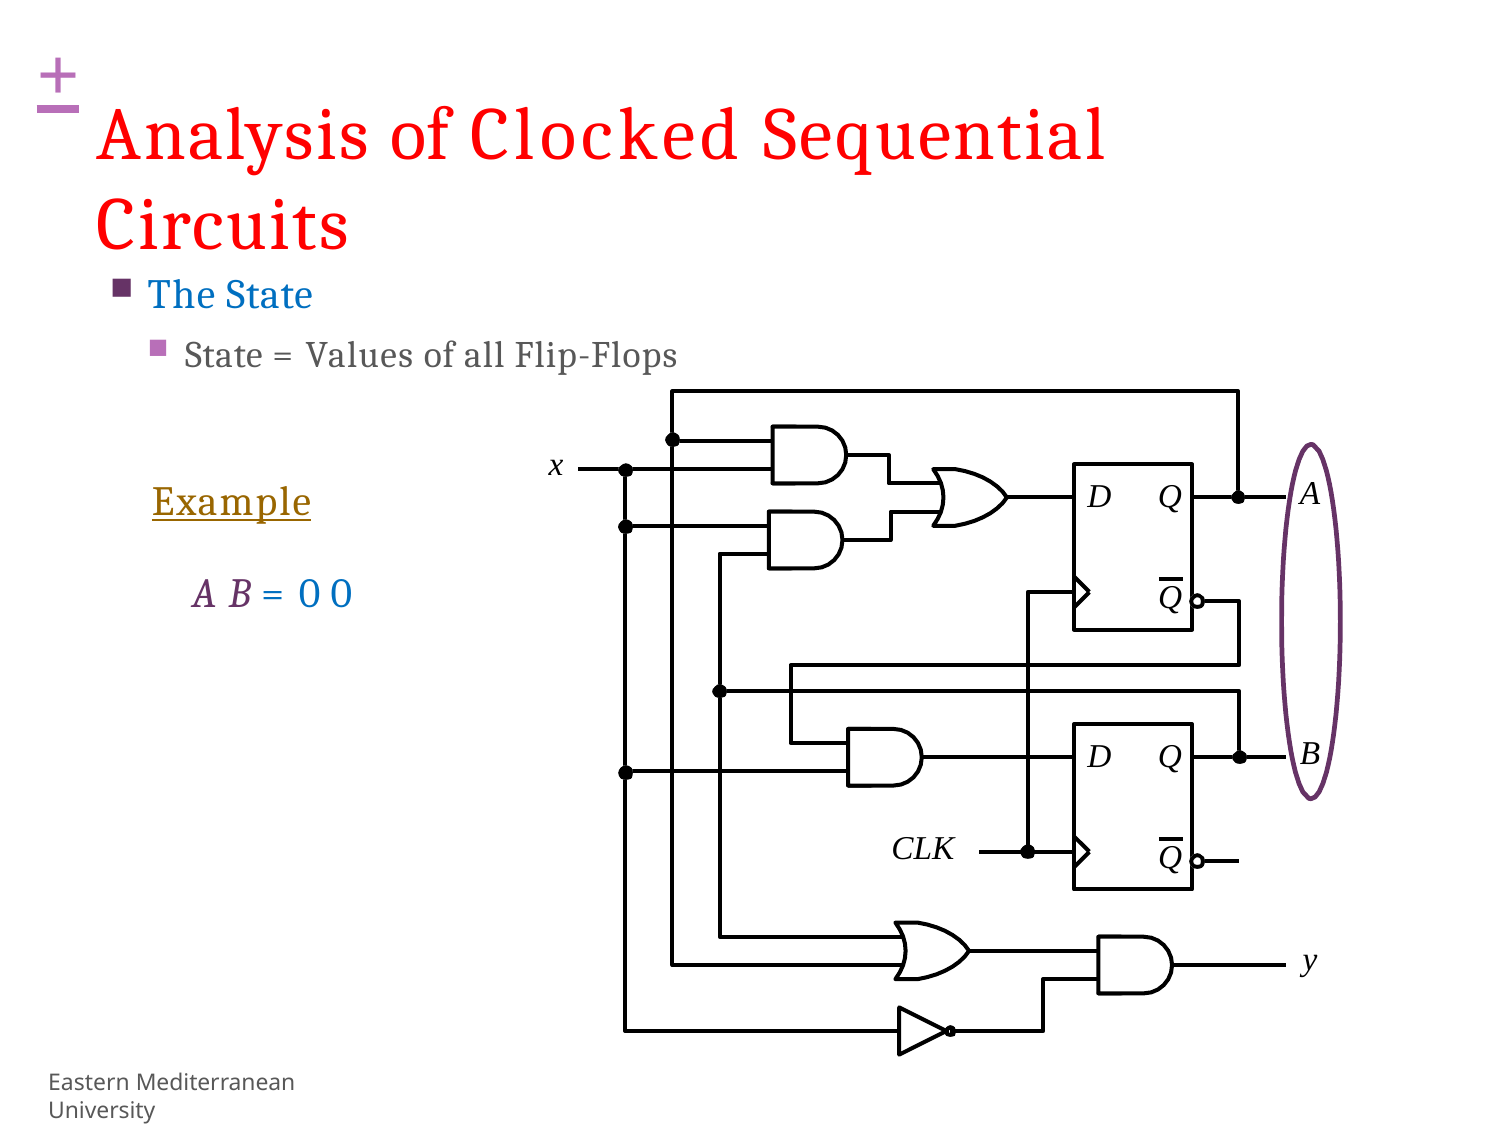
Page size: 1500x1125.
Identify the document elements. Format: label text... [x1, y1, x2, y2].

text_box + [34, 23, 82, 116]
text_box Eastern Mediterranean University [46, 1068, 390, 1123]
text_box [575, 388, 1289, 1058]
title Analysis of Clocked Sequential Circuits [94, 82, 1164, 273]
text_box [1232, 441, 1344, 802]
text_box Example [149, 483, 324, 525]
text_box The State State = Values of all Flip-Flops x [107, 251, 701, 483]
text_box A B = 0 0 [189, 563, 360, 616]
text_box y [1300, 934, 1320, 977]
